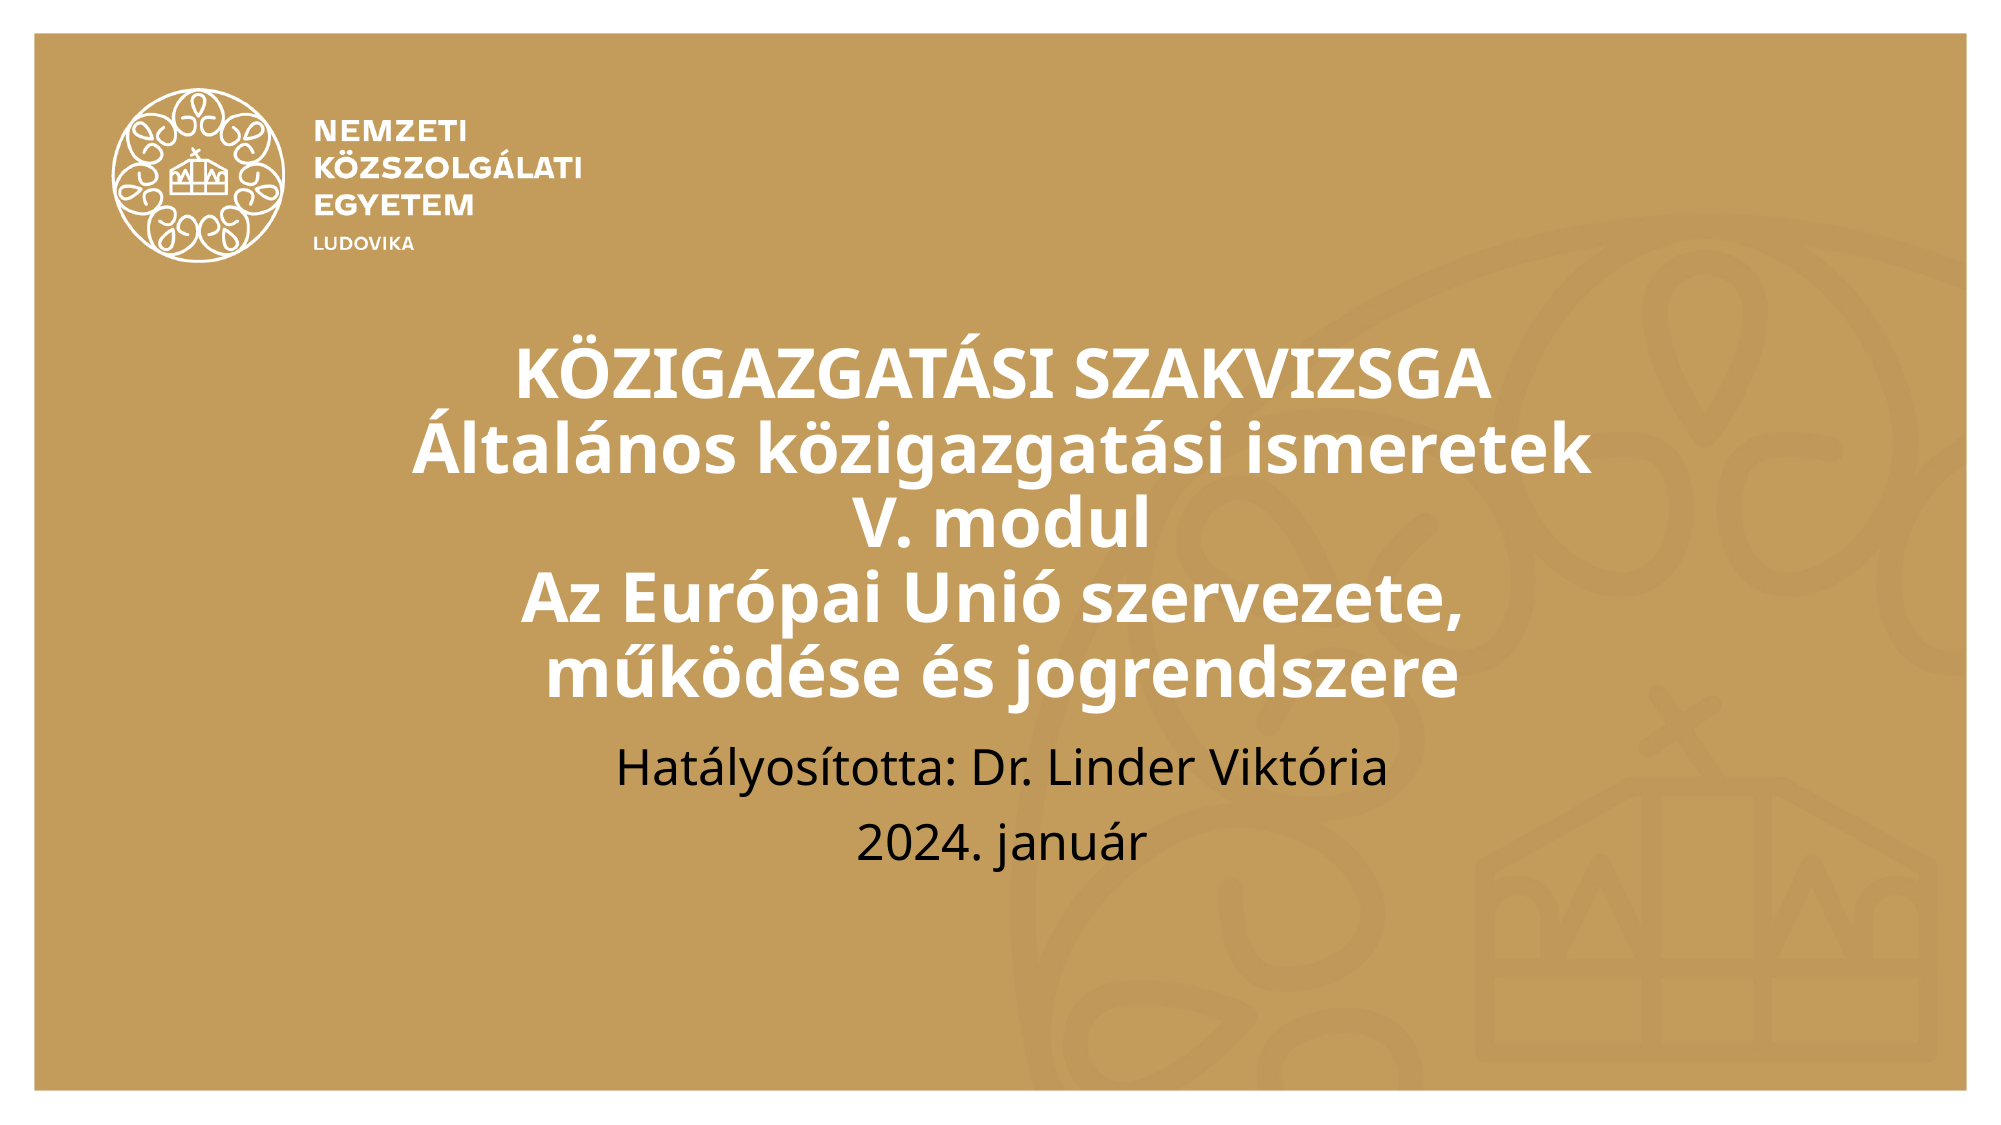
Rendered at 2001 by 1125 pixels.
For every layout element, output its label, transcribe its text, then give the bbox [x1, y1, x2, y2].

picture [0, 0, 2001, 1125]
subtitle Hatályosította: Dr. Linder Viktória 2024. január [111, 734, 1894, 1007]
title KÖZIGAZGATÁSI SZAKVIZSGA Általános közigazgatási ismeretek V. modul Az Európai Unió szervezete, működése és jogrendszere [111, 327, 1894, 720]
